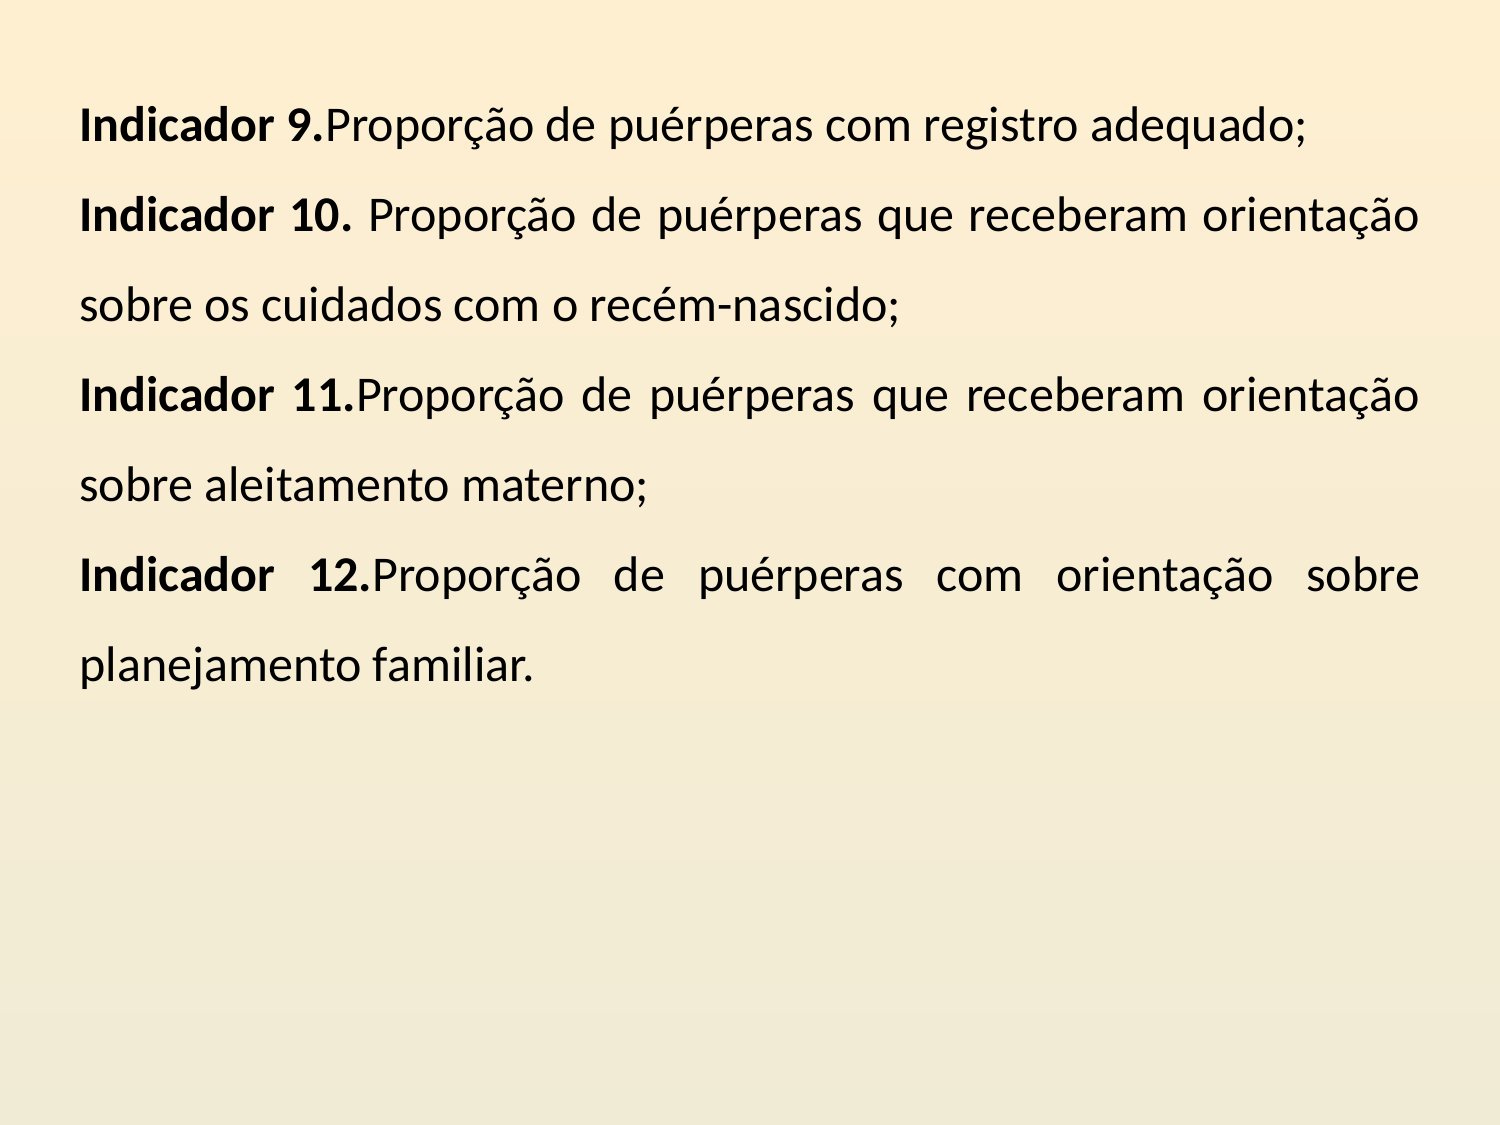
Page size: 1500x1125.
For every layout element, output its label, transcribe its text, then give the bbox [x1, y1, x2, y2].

text_box Indicador 9.Proporção de puérperas com registro adequado; Indicador 10. Proporção de puérperas que receberam orientação sobre os cuidados com o recém-nascido; Indicador 11.Proporção de puérperas que receberam orientação sobre aleitamento materno; Indicador 12.Proporção de puérperas com orientação sobre planejamento familiar. [64, 54, 1436, 700]
